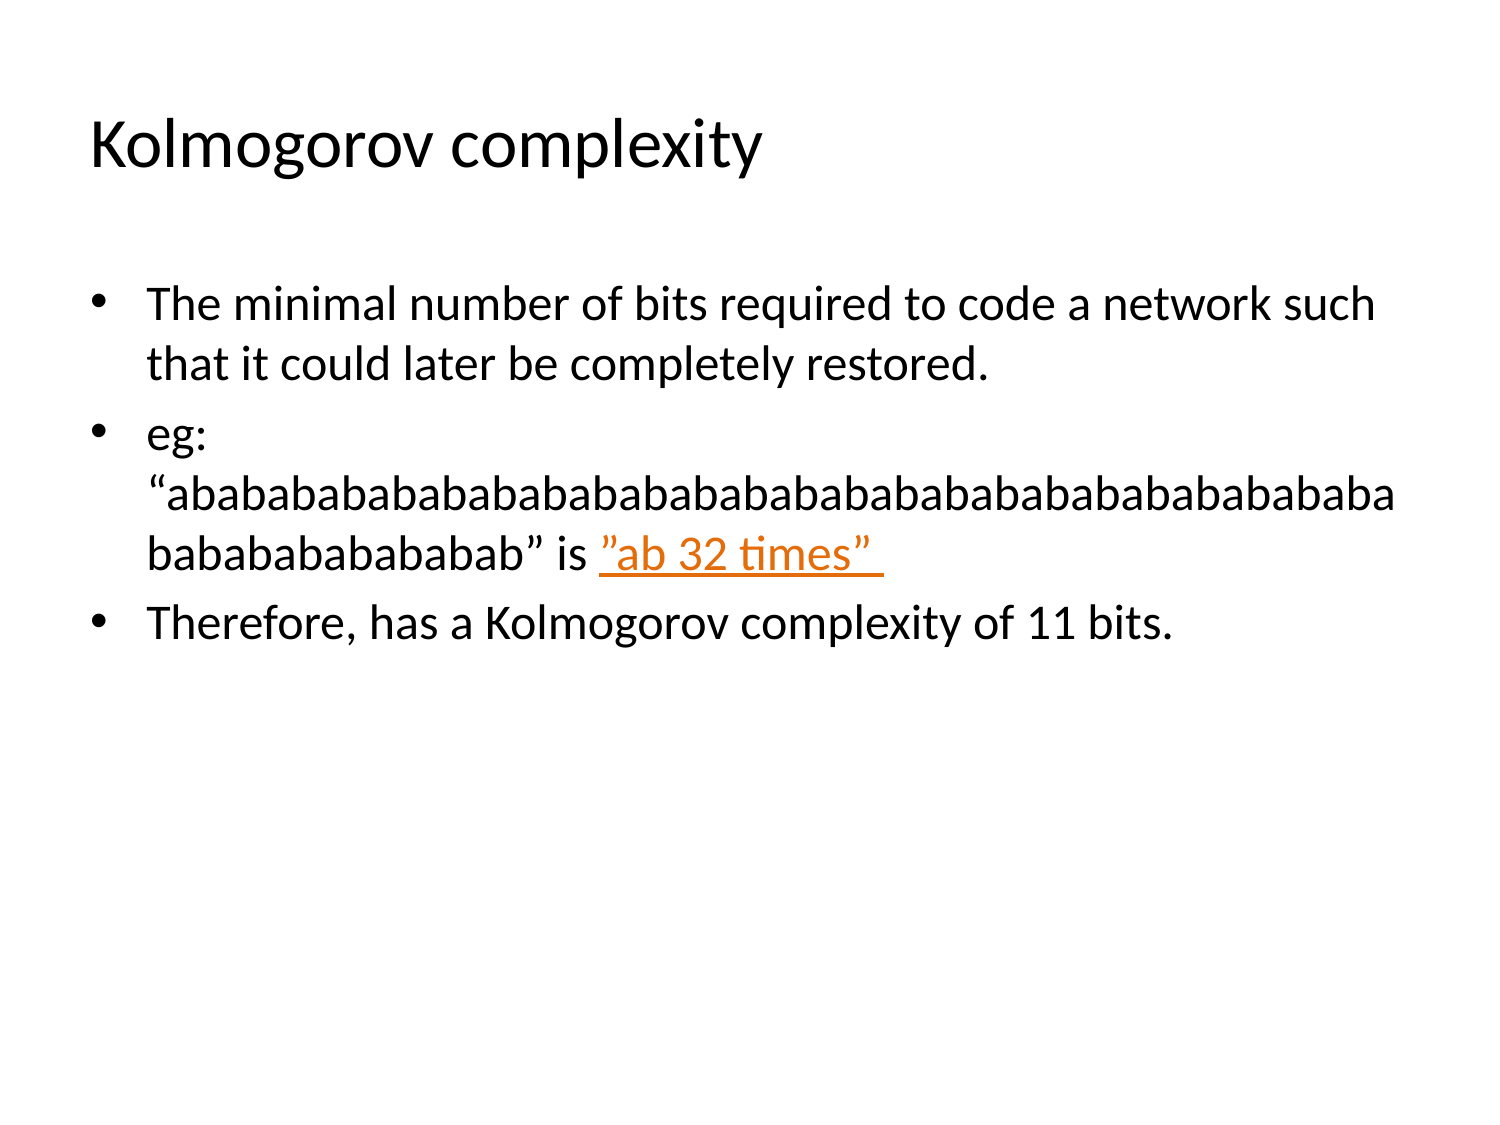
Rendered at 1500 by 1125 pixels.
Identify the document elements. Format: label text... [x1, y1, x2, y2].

title Kolmogorov complexity [75, 45, 1425, 233]
list The minimal number of bits required to code a network such that it could later be completely restored. eg: “abababababababababababababababababababababababababababababababab” is ”ab 32 times” Therefore, has a Kolmogorov complexity of 11 bits. [75, 262, 1425, 1005]
